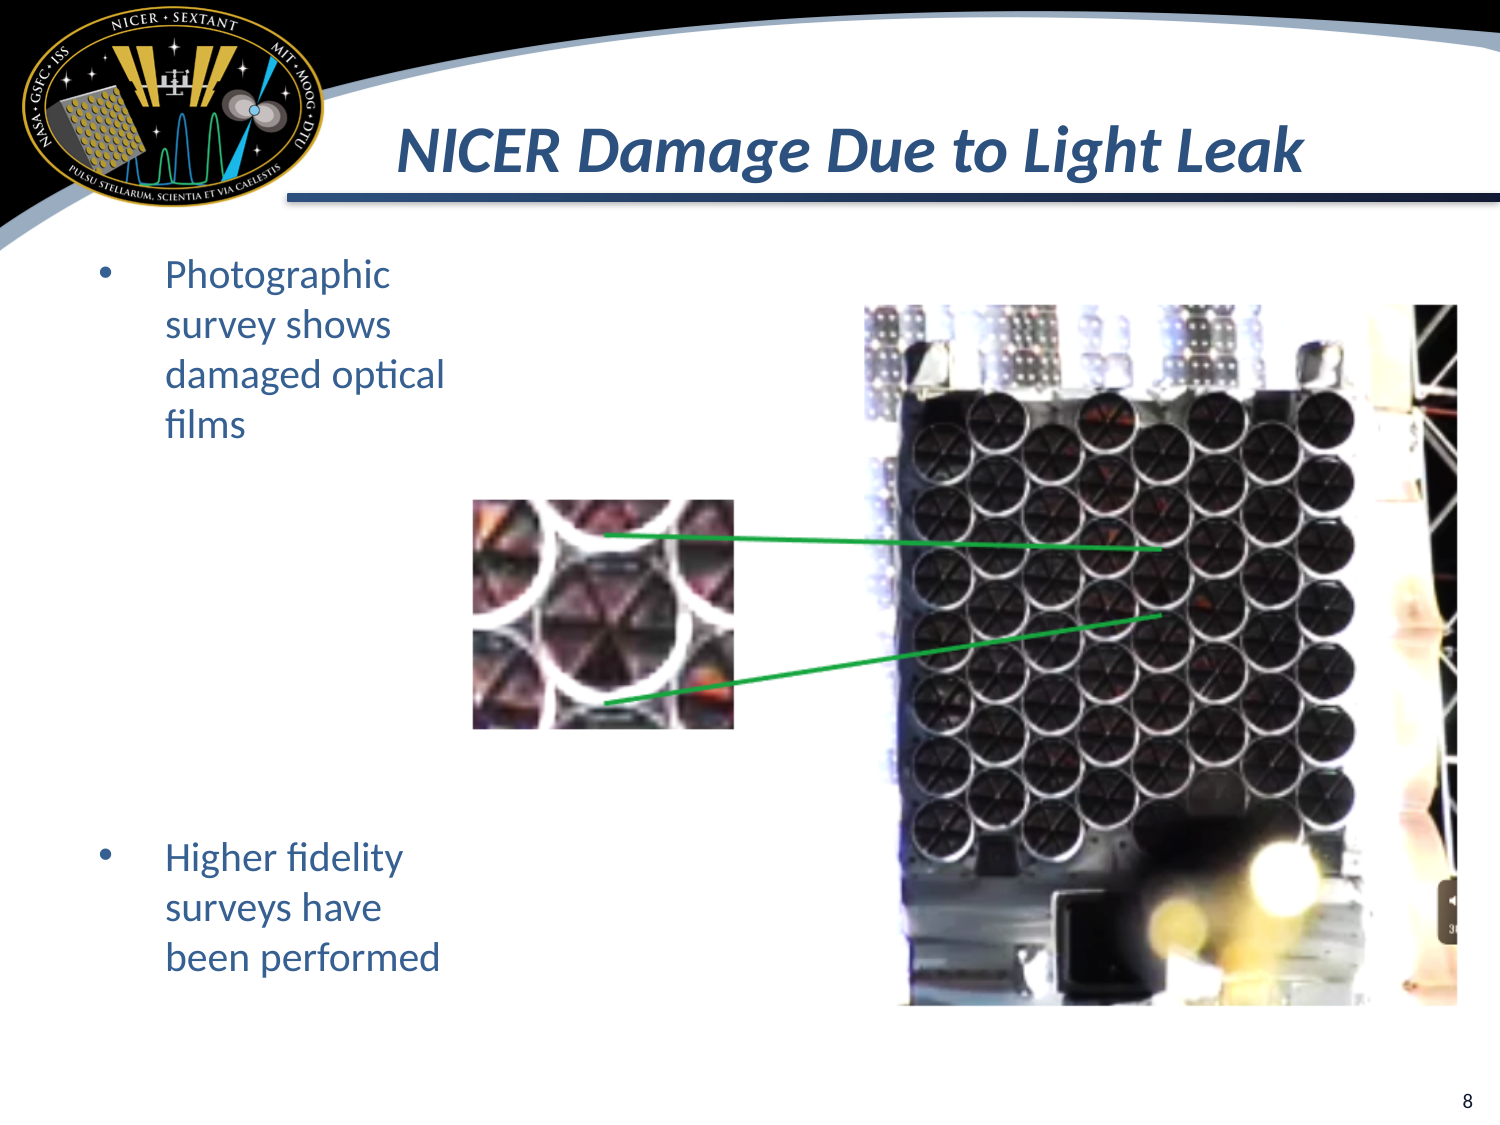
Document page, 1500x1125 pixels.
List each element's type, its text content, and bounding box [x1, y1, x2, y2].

list Photographic survey shows damaged optical films Higher fidelity surveys have been performed [75, 239, 471, 1066]
picture [0, 0, 1500, 1125]
title NICER Damage Due to Light Leak [381, 88, 1425, 194]
